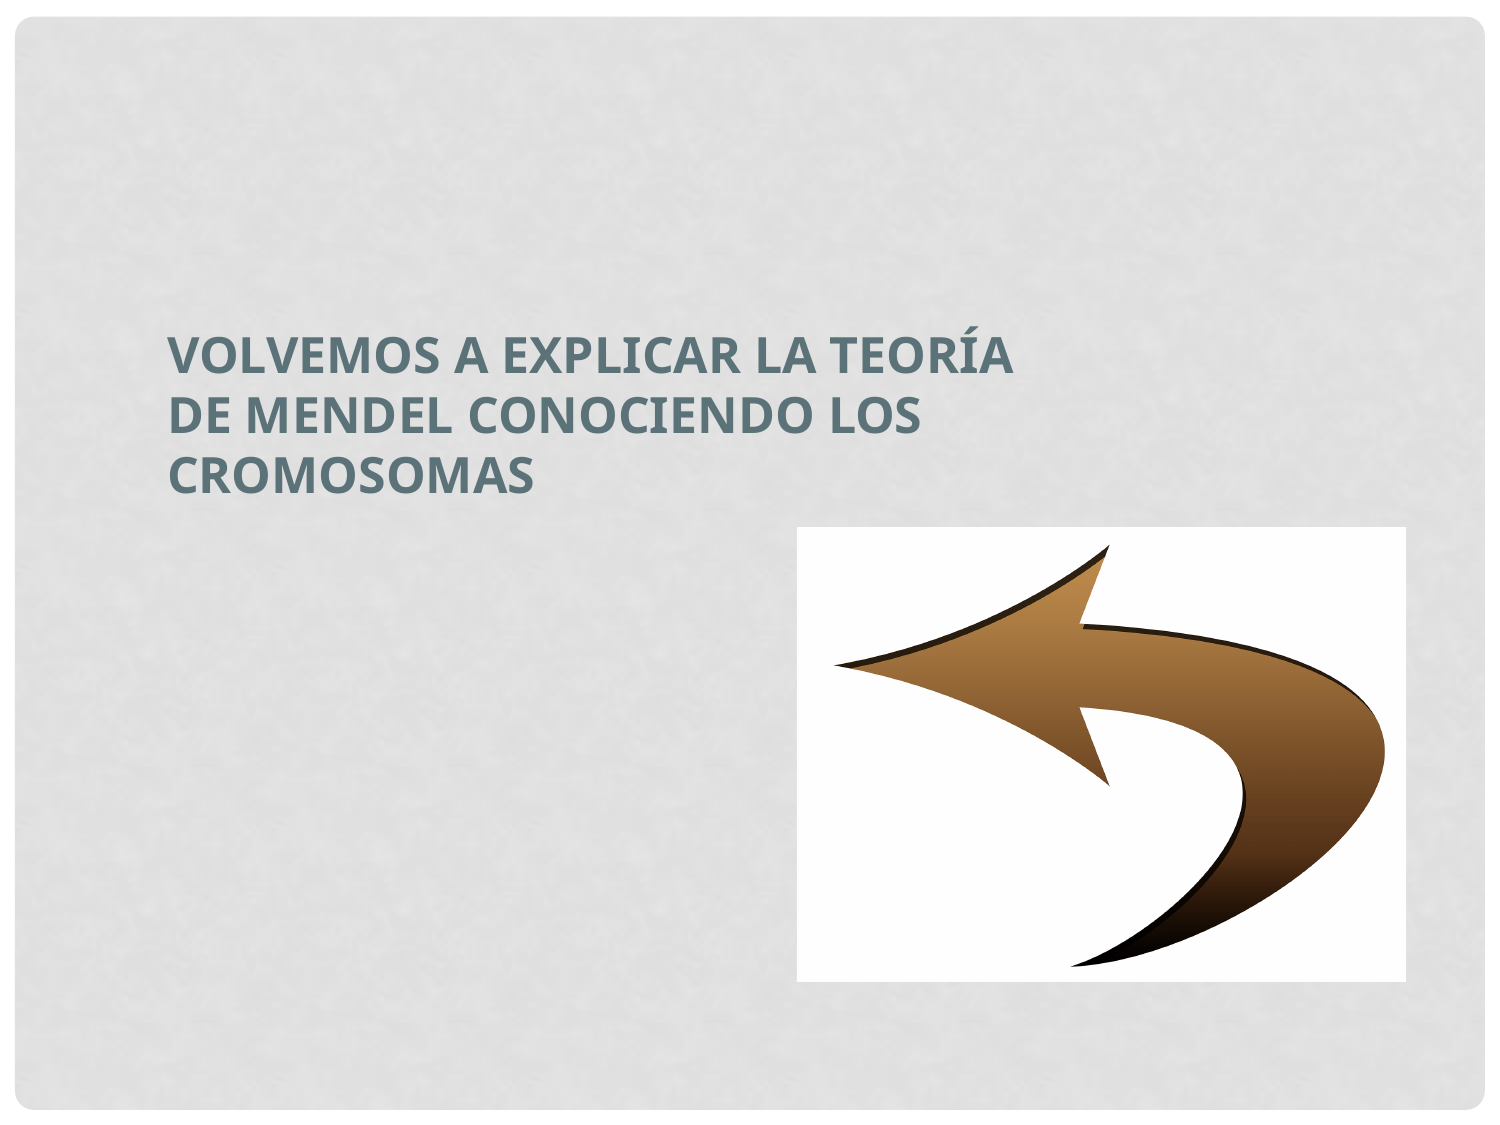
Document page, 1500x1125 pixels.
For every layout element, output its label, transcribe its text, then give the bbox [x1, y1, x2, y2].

picture [796, 527, 1407, 983]
text_box VOLVEMOS A EXPLICAR LA TEORÍA DE MENDEL CONOCIENDO LOS CROMOSOMAS [152, 316, 1043, 512]
